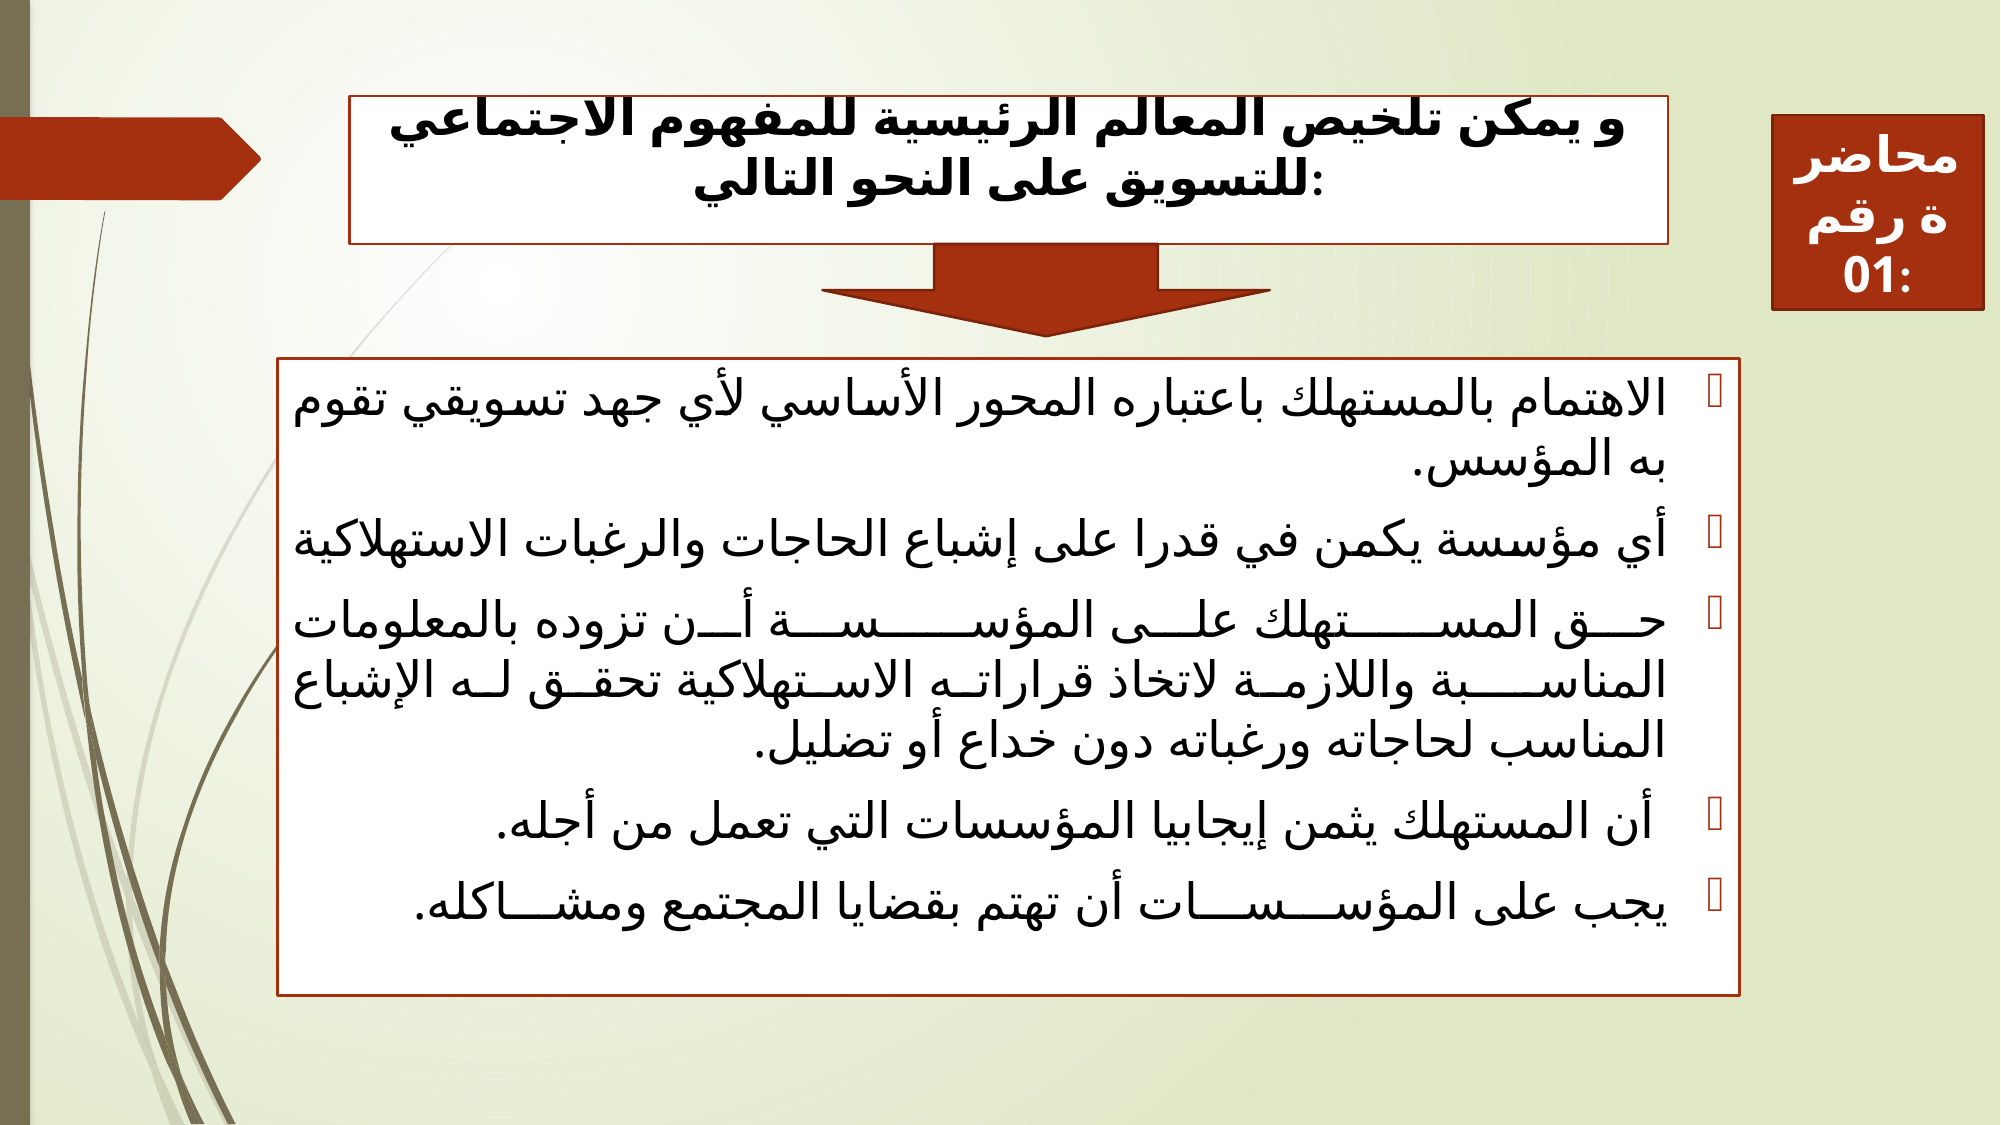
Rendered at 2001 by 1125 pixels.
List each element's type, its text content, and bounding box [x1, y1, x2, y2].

text_box و يمكن تلخيص المعالم الرئيسية للمفهوم الاجتماعي للتسويق على النحو التالي: [348, 95, 1669, 245]
text_box محاضرة رقم 01: [1771, 114, 1985, 311]
list الاهتمام بالمستهلك باعتباره المحور الأساسي لأي جهد تسويقي تقوم به المؤسس. أي مؤسسة يكمن في قدرا على إشباع الحاجات والرغبات الاستهلاكية حق المســـتهلك على المؤســـســـة أن تزوده بالمعلومات المناســـبة واللازمة لاتخاذ قراراته الاستهلاكية تحقق له الإشباع المناسب لحاجاته ورغباته دون خداع أو تضليل. أن المستهلك يثمن إيجابيا المؤسسات التي تعمل من أجله. يجب على المؤســـســـات أن تهتم بقضايا المجتمع ومشـــاكله. [276, 357, 1741, 997]
text_box [821, 242, 1272, 338]
